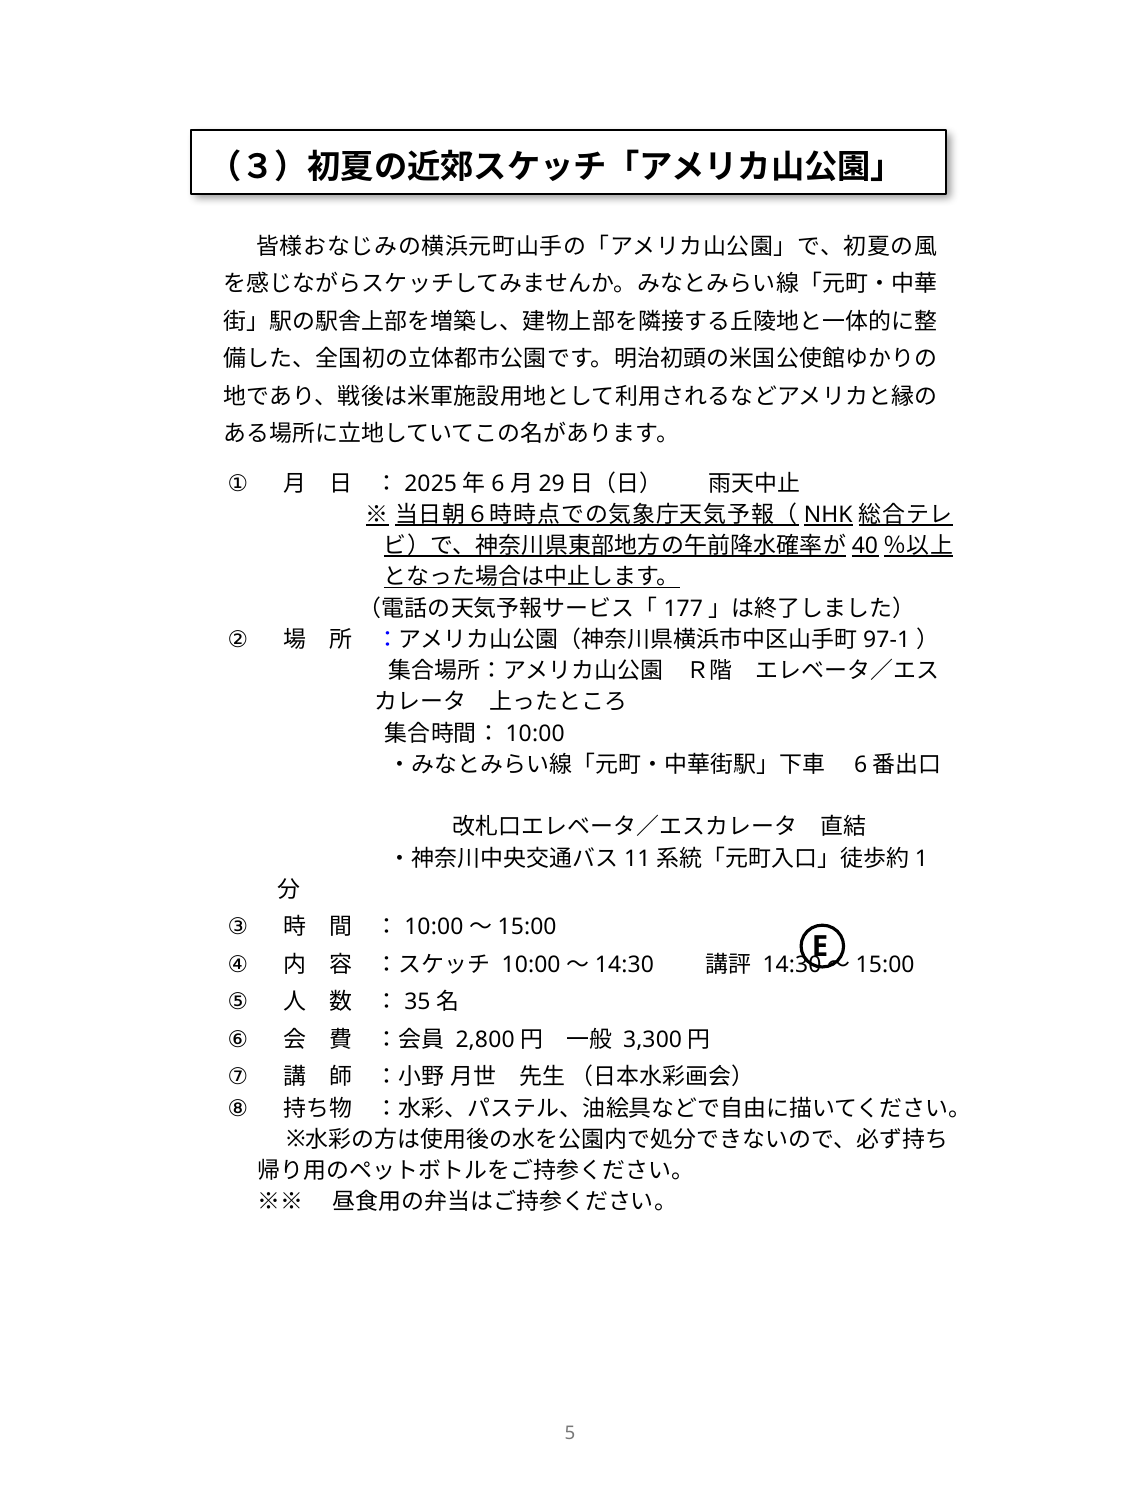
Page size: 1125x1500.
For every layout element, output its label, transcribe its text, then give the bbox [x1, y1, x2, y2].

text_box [796, 919, 868, 971]
slide_number 5 [337, 1393, 591, 1474]
text_box 皆様おなじみの横浜元町山手の「アメリカ山公園」で、初夏の風を感じながらスケッチしてみませんか。みなとみらい線「元町・中華街」駅の駅舎上部を増築し、建物上部を隣接する丘陵地と一体的に整備した、全国初の立体都市公園です。明治初頭の米国公使館ゆかりの地であり、戦後は米軍施設用地として利用されるなどアメリカと縁のある場所に立地していてこの名があります。 [186, 214, 953, 454]
text_box （３）初夏の近郊スケッチ「アメリカ山公園」 [191, 130, 946, 195]
text_box 月 日 ：2025年6月29日（日） 雨天中止 ※当日朝６時時点での気象庁天気予報（NHK総合テレビ）で、神奈川県東部地方の午前降水確率が40％以上となった場合は中止します。 （電話の天気予報サービス「177」は終了しました） 場 所 ：アメリカ山公園（神奈川県横浜市中区山手町97-1） 集合場所：アメリカ山公園 Ｒ階 エレベータ／エスカレータ 上ったところ 集合時間：10:00 ・みなとみらい線「元町・中華街駅」下車 6番出口 改札口エレベータ／エスカレータ 直結 ・神奈川中央交通バス11系統「元町入口」徒歩約1分 時 間 ：10:00～15:00 内 容 ：スケッチ 10:00～14:30 講評 14:30～15:00 人 数 ：35名 会 費 ：会員 2,800円 一般 3,300円 講 師 ：小野 月世 先生 （日本水彩画会） 持ち物 ：水彩、パステル、油絵具などで自由に描いてください。 水彩の方は使用後の水を公園内で処分できないので、必ず持ち帰り用のペットボトルをご持参ください。 ※※ 昼食用の弁当はご持参ください。 [212, 457, 968, 1222]
